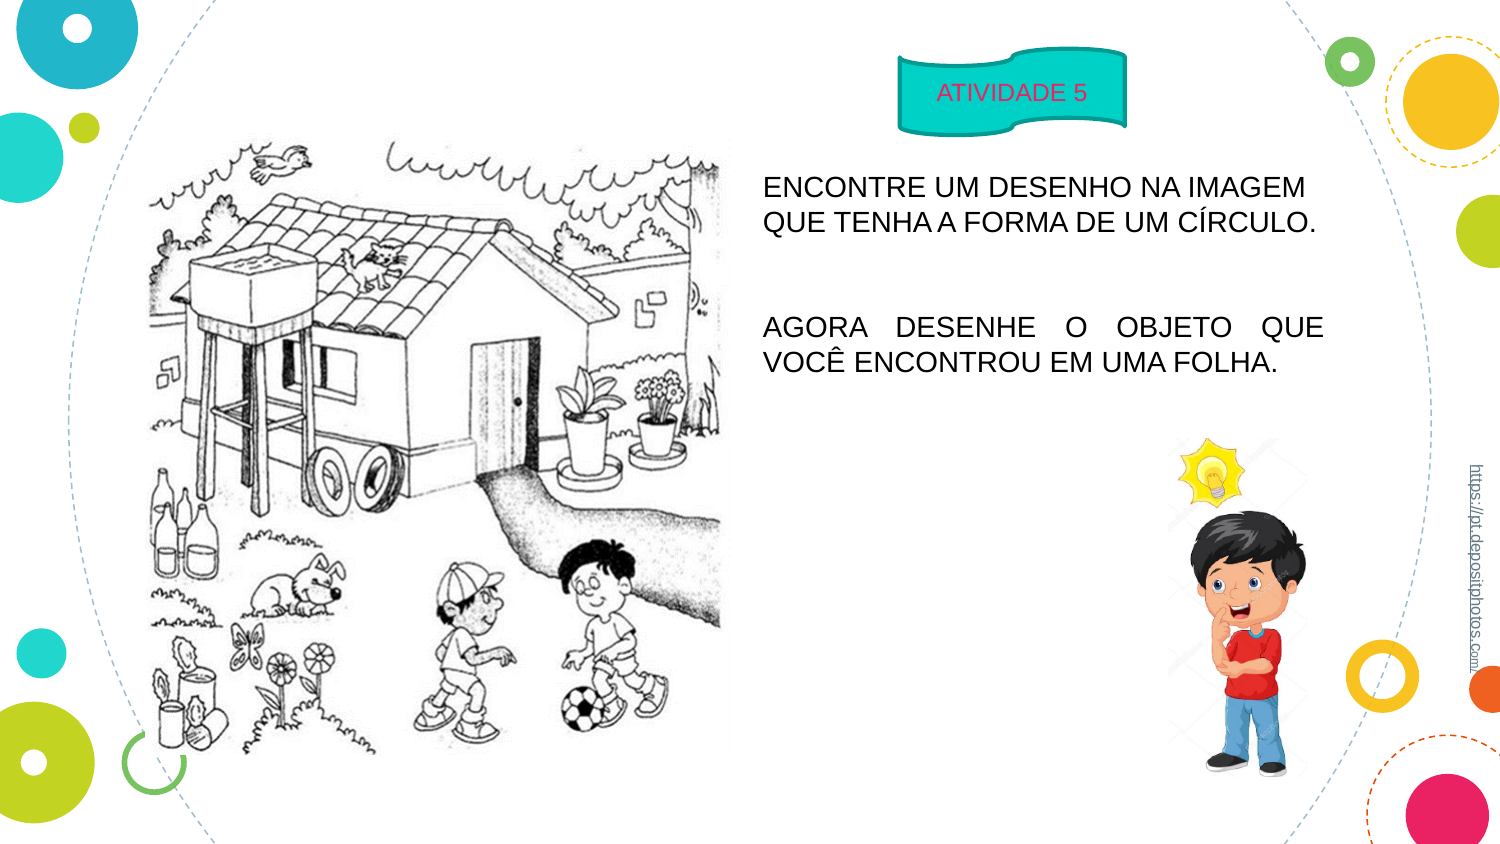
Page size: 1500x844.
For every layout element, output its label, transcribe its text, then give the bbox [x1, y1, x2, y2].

text_box ATIVIDADE 5 [897, 46, 1127, 138]
picture [1168, 438, 1307, 777]
text_box https://pt.depositphotos.com/ [1460, 450, 1496, 688]
picture [145, 122, 732, 755]
text_box ENCONTRE UM DESENHO NA IMAGEM QUE TENHA A FORMA DE UM CÍRCULO. AGORA DESENHE O OBJETO QUE VOCÊ ENCONTROU EM UMA FOLHA. [748, 161, 1340, 386]
